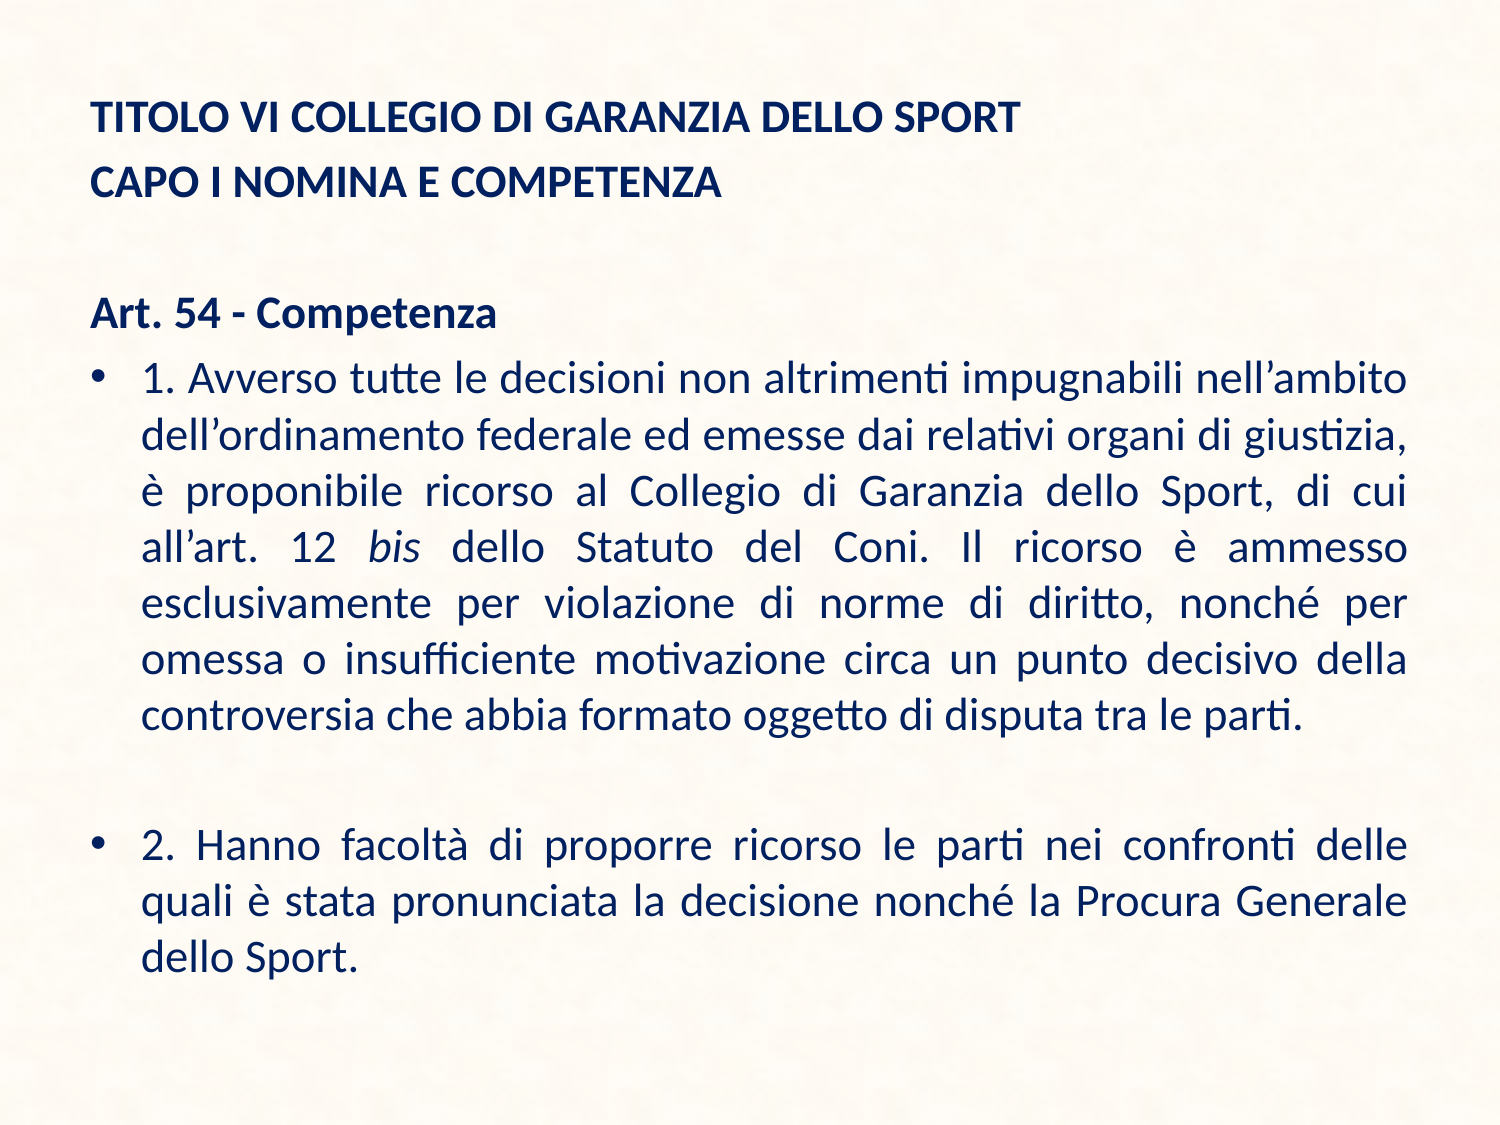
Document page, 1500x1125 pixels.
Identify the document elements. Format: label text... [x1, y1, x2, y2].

list TITOLO VI COLLEGIO DI GARANZIA DELLO SPORT CAPO I NOMINA E COMPETENZA Art. 54 - Competenza 1. Avverso tutte le decisioni non altrimenti impugnabili nell’ambito dell’ordinamento federale ed emesse dai relativi organi di giustizia, è proponibile ricorso al Collegio di Garanzia dello Sport, di cui all’art. 12 bis dello Statuto del Coni. Il ricorso è ammesso esclusivamente per violazione di norme di diritto, nonché per omessa o insufficiente motivazione circa un punto decisivo della controversia che abbia formato oggetto di disputa tra le parti. 2. Hanno facoltà di proporre ricorso le parti nei confronti delle quali è stata pronunciata la decisione nonché la Procura Generale dello Sport. [75, 78, 1425, 1005]
